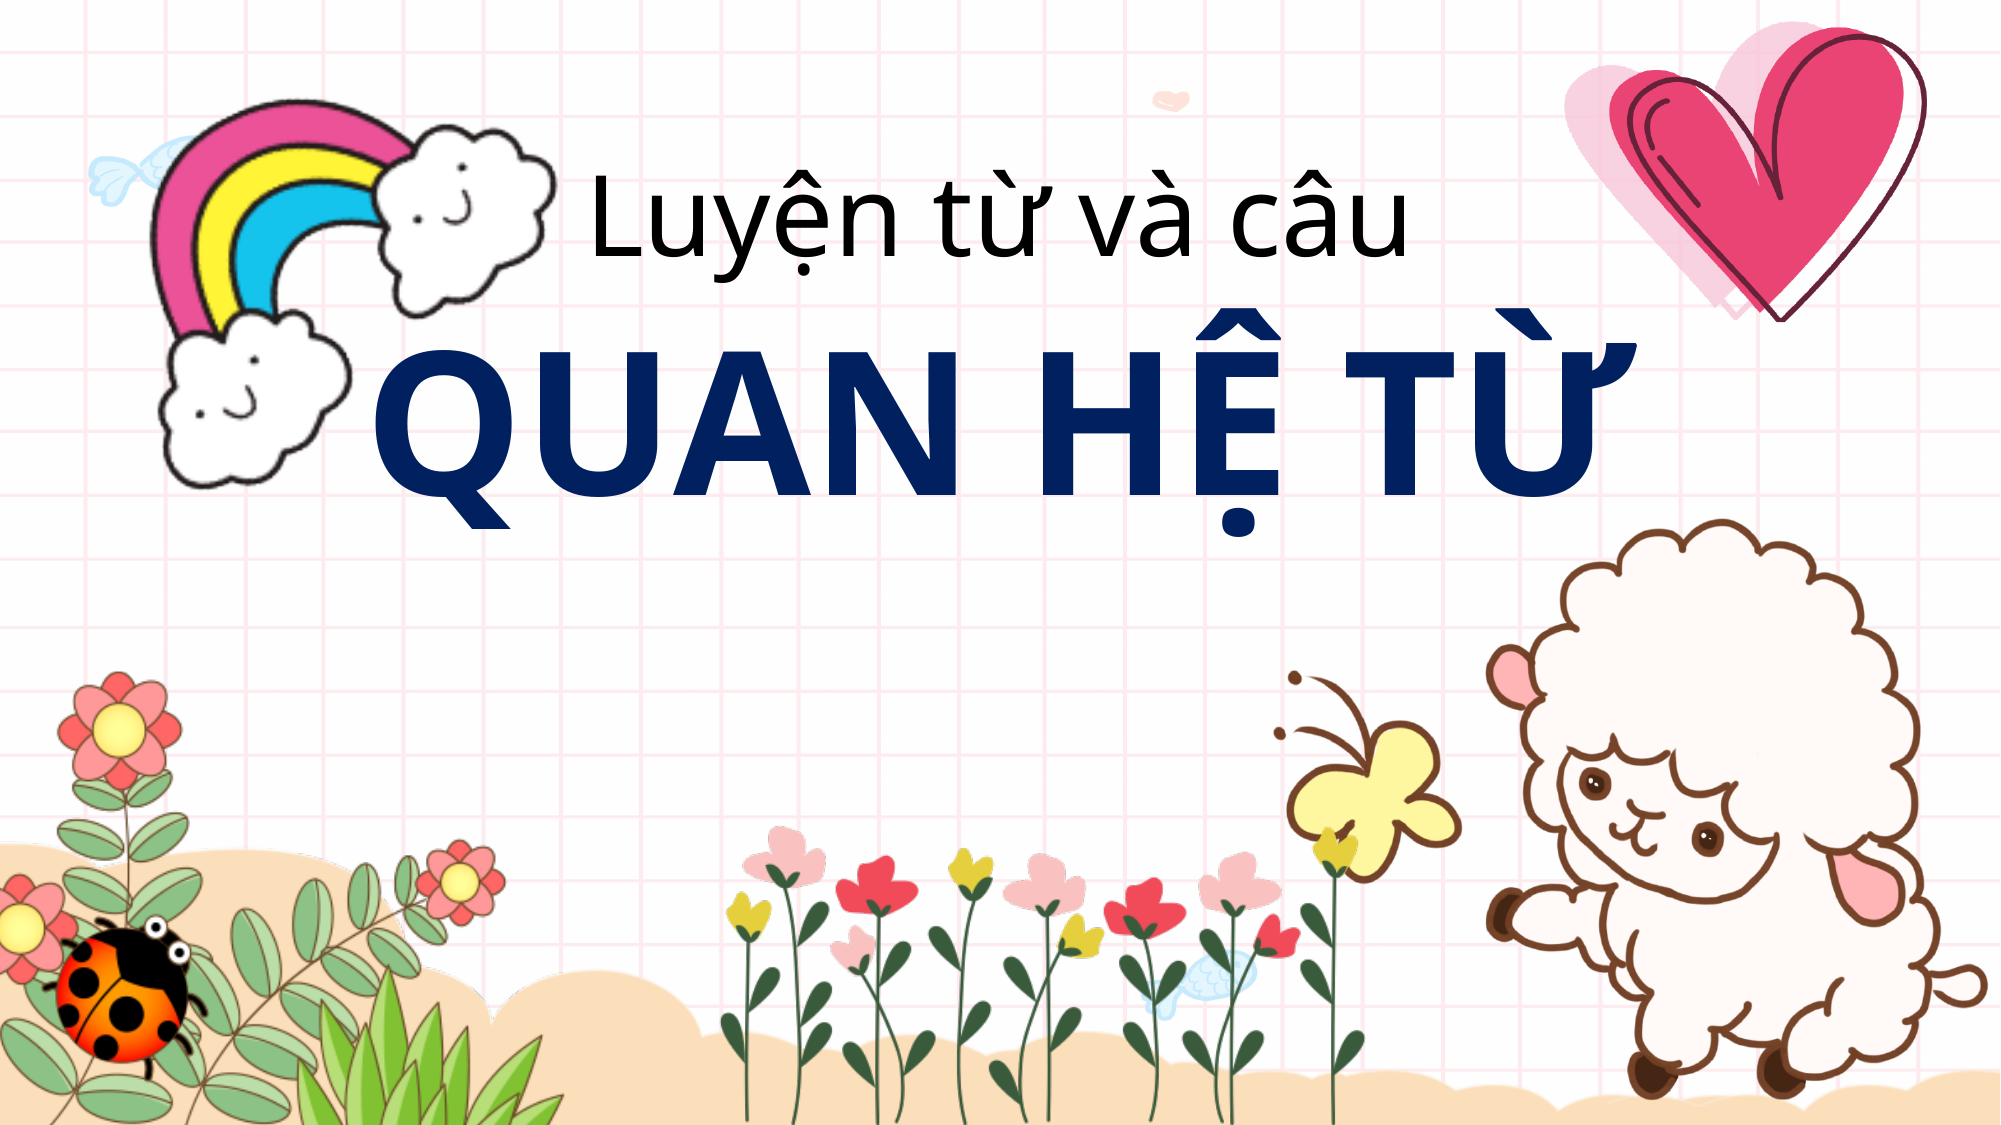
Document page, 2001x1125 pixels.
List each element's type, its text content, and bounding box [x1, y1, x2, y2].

text_box Luyện từ và câu [598, 136, 1430, 287]
text_box QUAN HỆ TỪ [224, 287, 1776, 543]
picture [0, 0, 2001, 1125]
